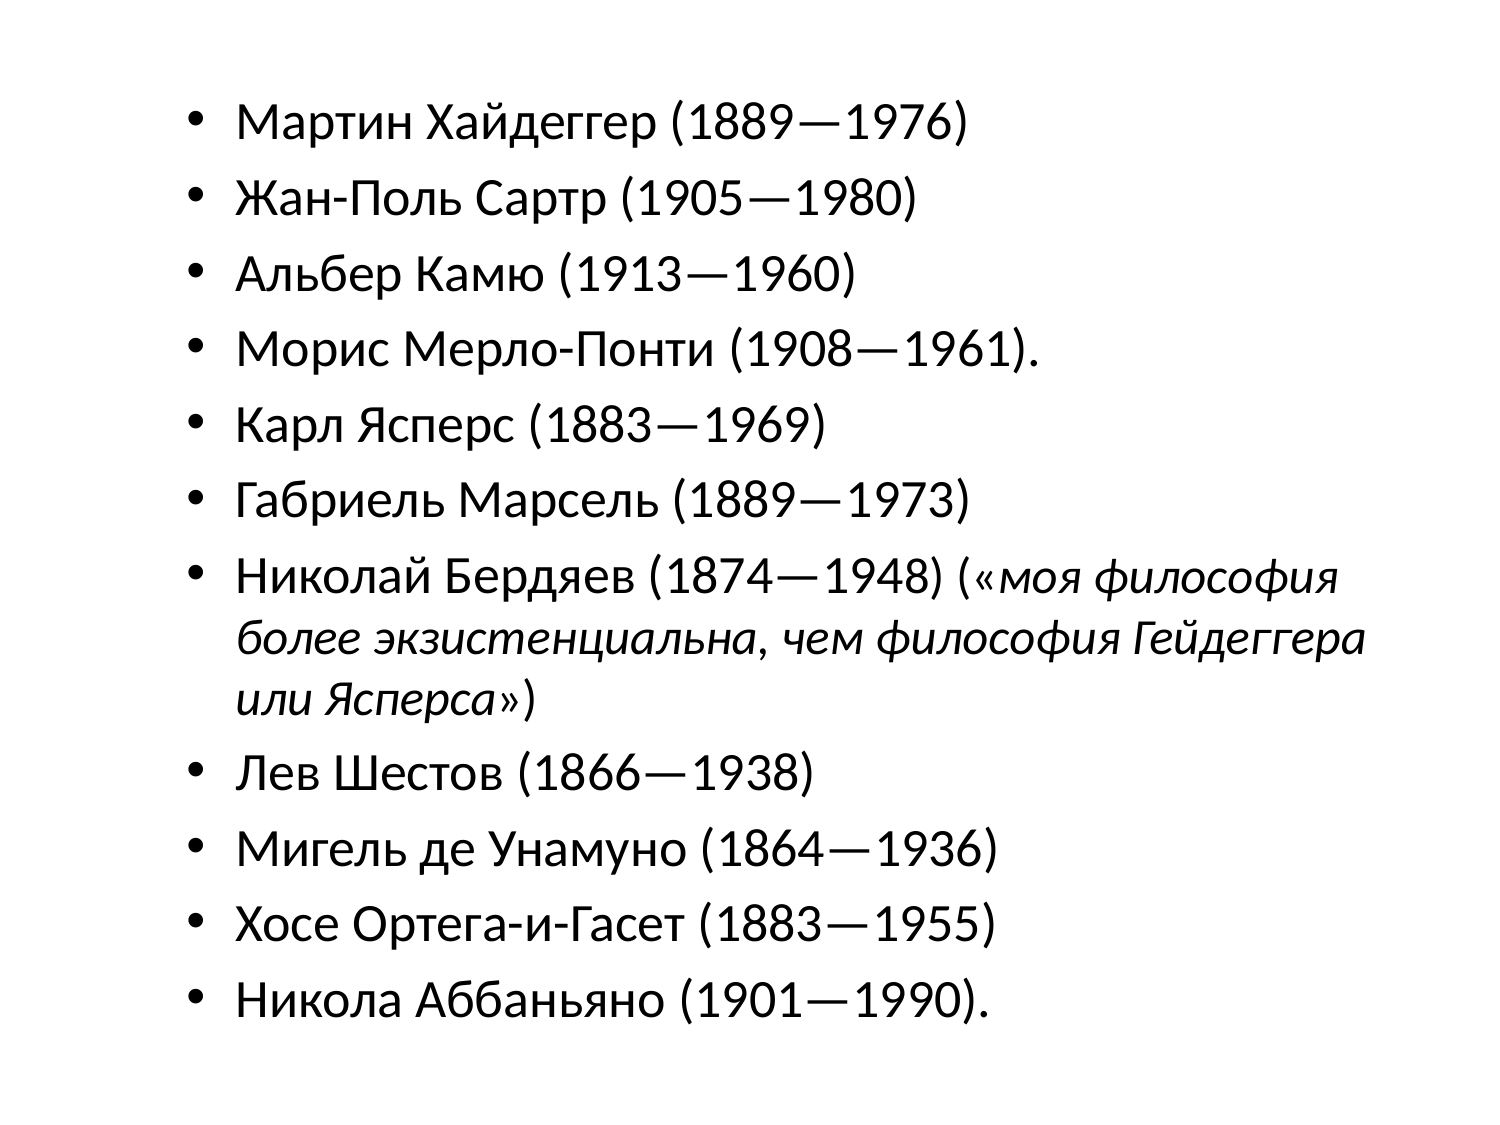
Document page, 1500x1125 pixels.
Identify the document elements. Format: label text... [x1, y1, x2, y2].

list Мартин Хайдеггер (1889—1976) Жан-Поль Сартр (1905—1980) Альбер Камю (1913—1960) Морис Мерло-Понти (1908—1961). Карл Ясперс (1883—1969) Габриель Марсель (1889—1973) Николай Бердяев (1874—1948) («моя философия более экзистенциальна, чем философия Гейдеггера или Ясперса») Лев Шестов (1866—1938) Мигель де Унамуно (1864—1936) Хосе Ортега-и-Гасет (1883—1955) Никола Аббаньяно (1901—1990). [171, 78, 1425, 1047]
